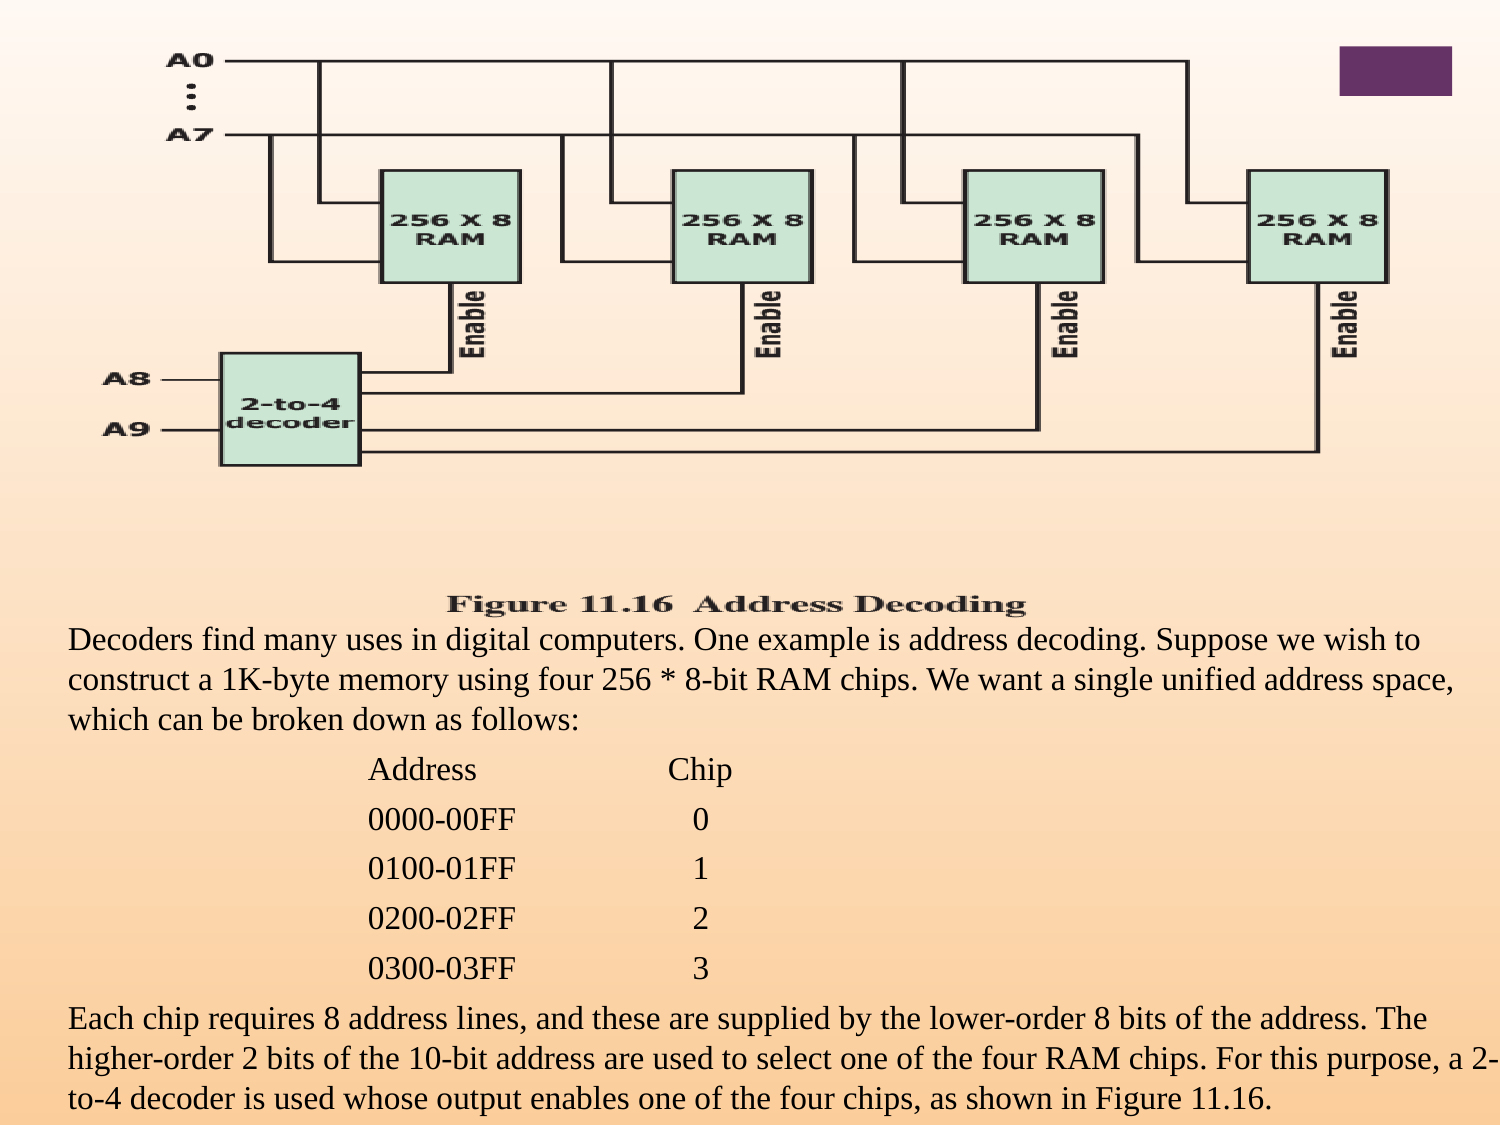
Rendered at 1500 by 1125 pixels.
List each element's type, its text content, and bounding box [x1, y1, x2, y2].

text_box Decoders find many uses in digital computers. One example is address decoding. Suppose we wish to construct a 1K-byte memory using four 256 * 8-bit RAM chips. We want a single unified address space, which can be broken down as follows: Address Chip 0000-00FF 0 0100-01FF 1 0200-02FF 2 0300-03FF 3 Each chip requires 8 address lines, and these are supplied by the lower-order 8 bits of the address. The higher-order 2 bits of the 10-bit address are used to select one of the four RAM chips. For this purpose, a 2-to-4 decoder is used whose output enables one of the four chips, as shown in Figure 11.16. [53, 609, 1500, 1124]
picture [6, 0, 1472, 657]
